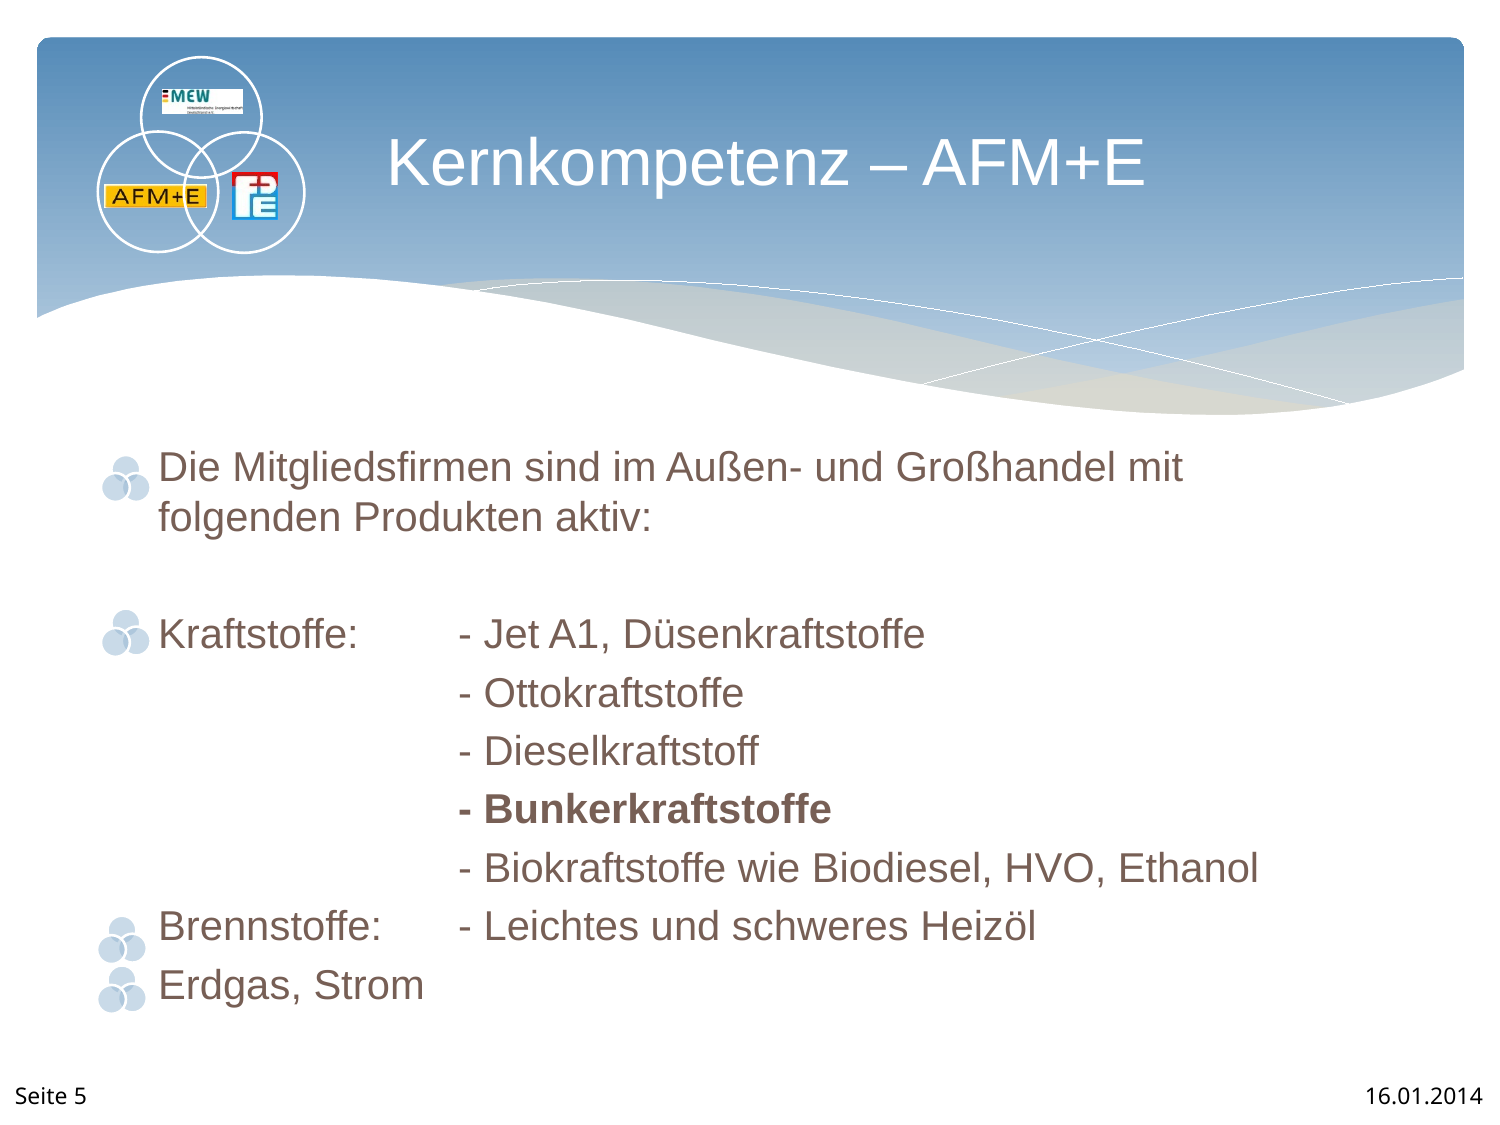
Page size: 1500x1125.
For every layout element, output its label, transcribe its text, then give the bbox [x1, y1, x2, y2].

list Die Mitgliedsfirmen sind im Außen- und Großhandel mit folgenden Produkten aktiv: Kraftstoffe: - Jet A1, Düsenkraftstoffe - Ottokraftstoffe - Dieselkraftstoff - Bunkerkraftstoffe - Biokraftstoffe wie Biodiesel, HVO, Ethanol Brennstoffe: - Leichtes und schweres Heizöl Erdgas, Strom [143, 432, 1359, 1065]
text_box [96, 913, 148, 965]
title Kernkompetenz – AFM+E [351, 55, 1425, 261]
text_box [100, 453, 152, 504]
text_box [96, 974, 148, 1015]
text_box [52, 54, 349, 256]
text_box Seite 5 16.01.2014 [0, 1074, 1500, 1125]
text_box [100, 606, 152, 658]
